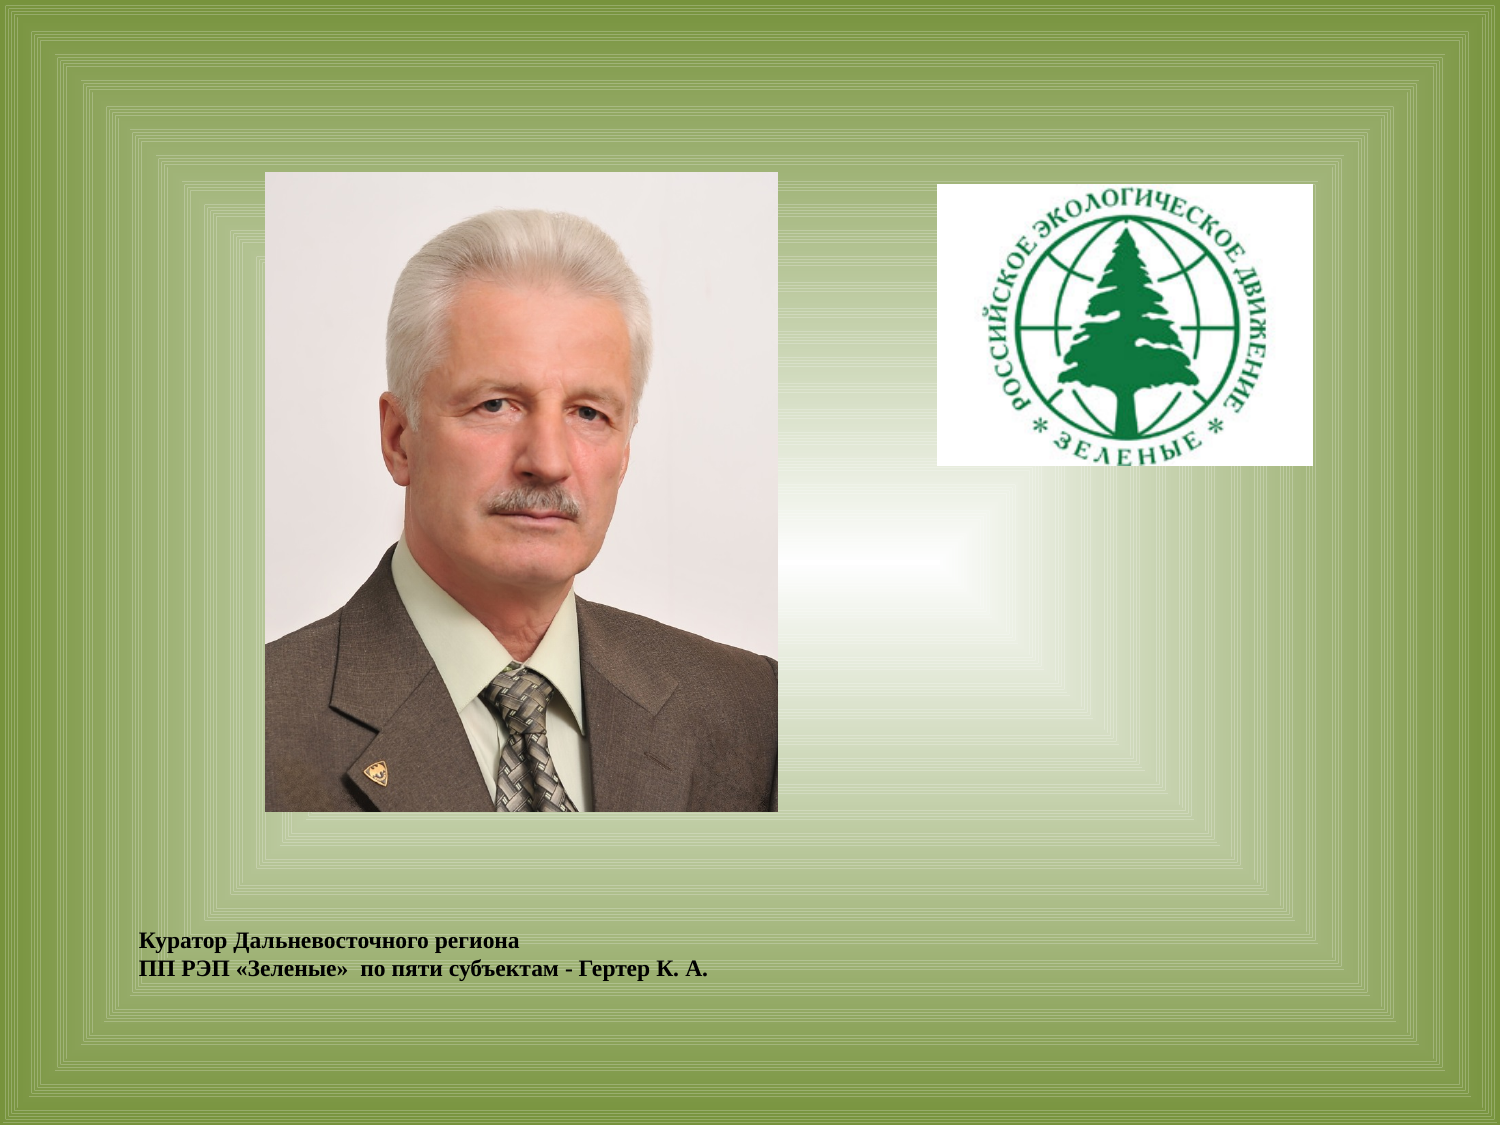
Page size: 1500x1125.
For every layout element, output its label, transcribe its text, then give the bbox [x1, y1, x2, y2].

picture [937, 184, 1313, 466]
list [265, 172, 778, 812]
title Куратор Дальневосточного региона ПП РЭП «Зеленые» по пяти субъектам - Гертер К. А. [123, 916, 1427, 1035]
